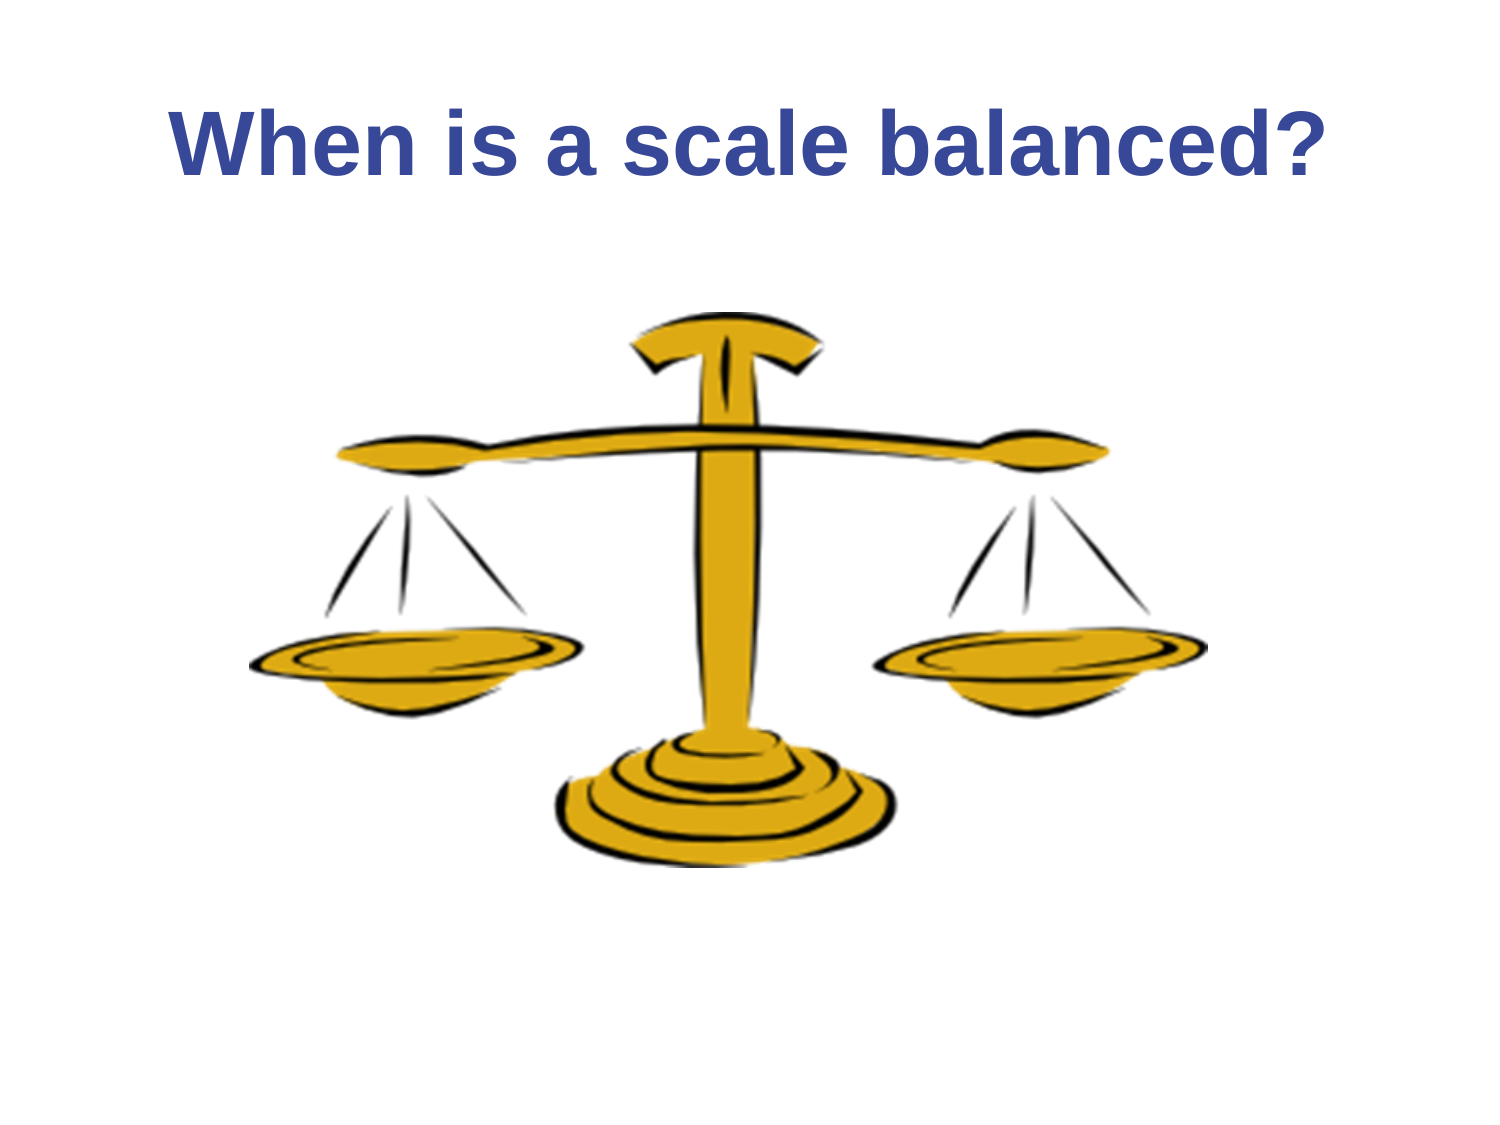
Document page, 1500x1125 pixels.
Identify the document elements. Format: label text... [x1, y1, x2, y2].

title When is a scale balanced? [75, 45, 1425, 233]
picture [249, 312, 1208, 868]
